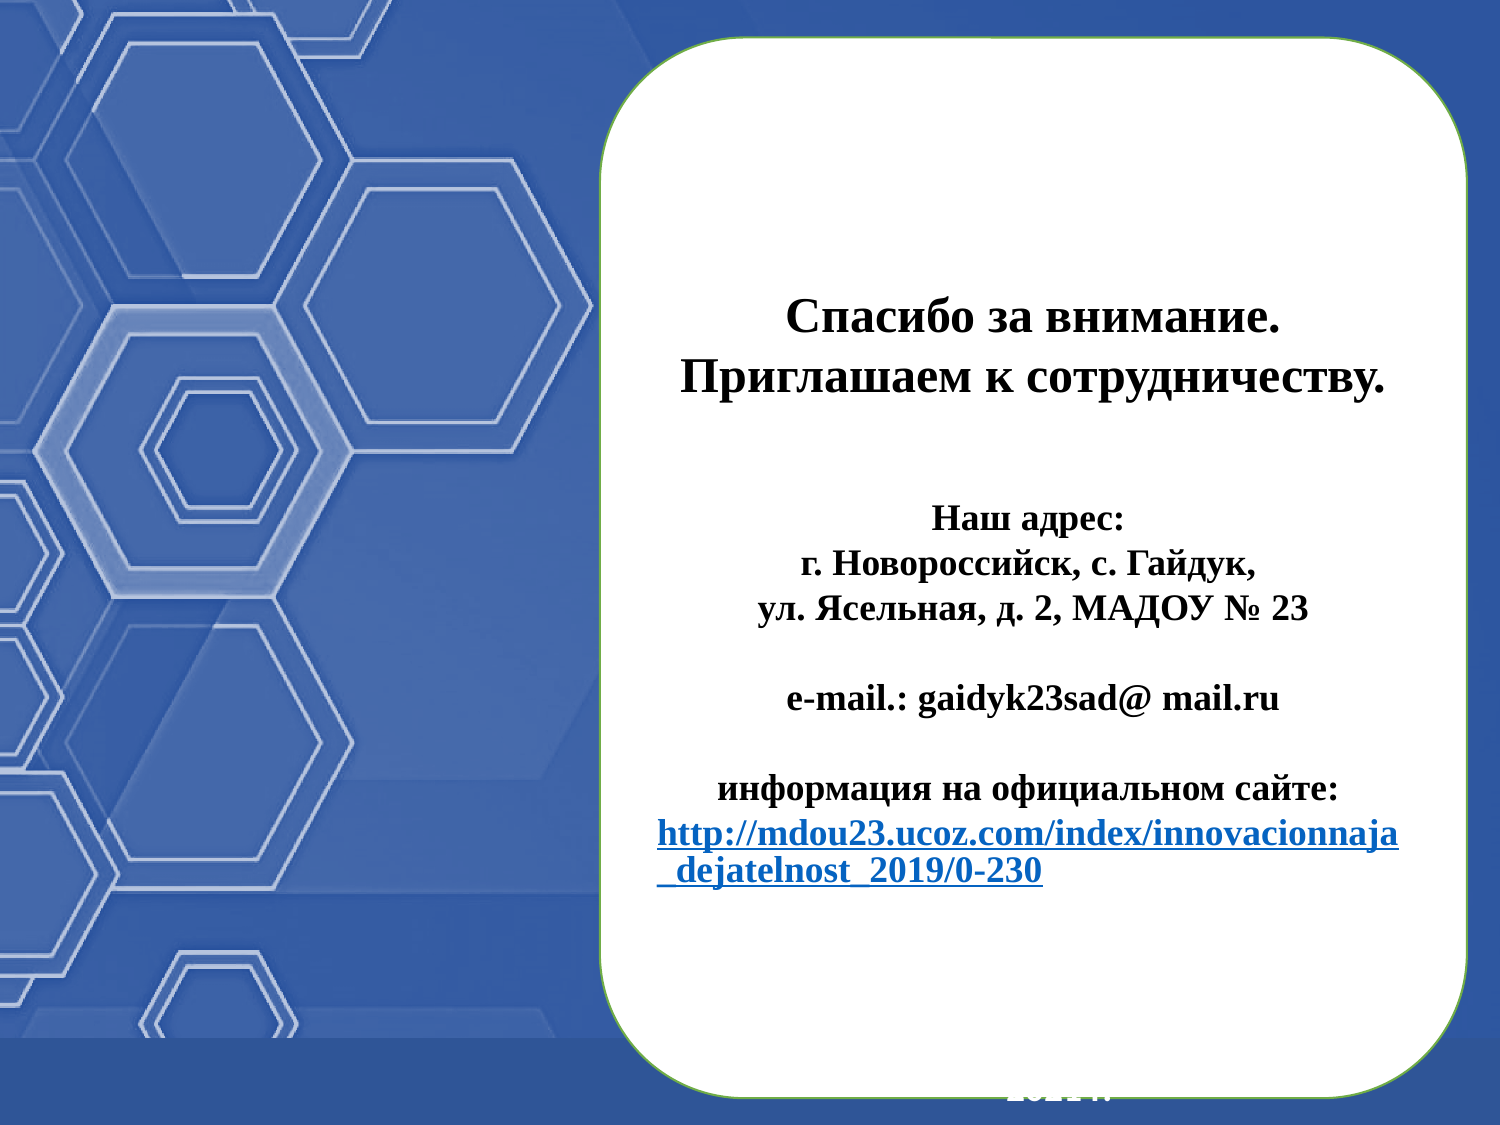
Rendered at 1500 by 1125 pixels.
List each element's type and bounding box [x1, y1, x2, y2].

text_box [0, 0, 1500, 1118]
